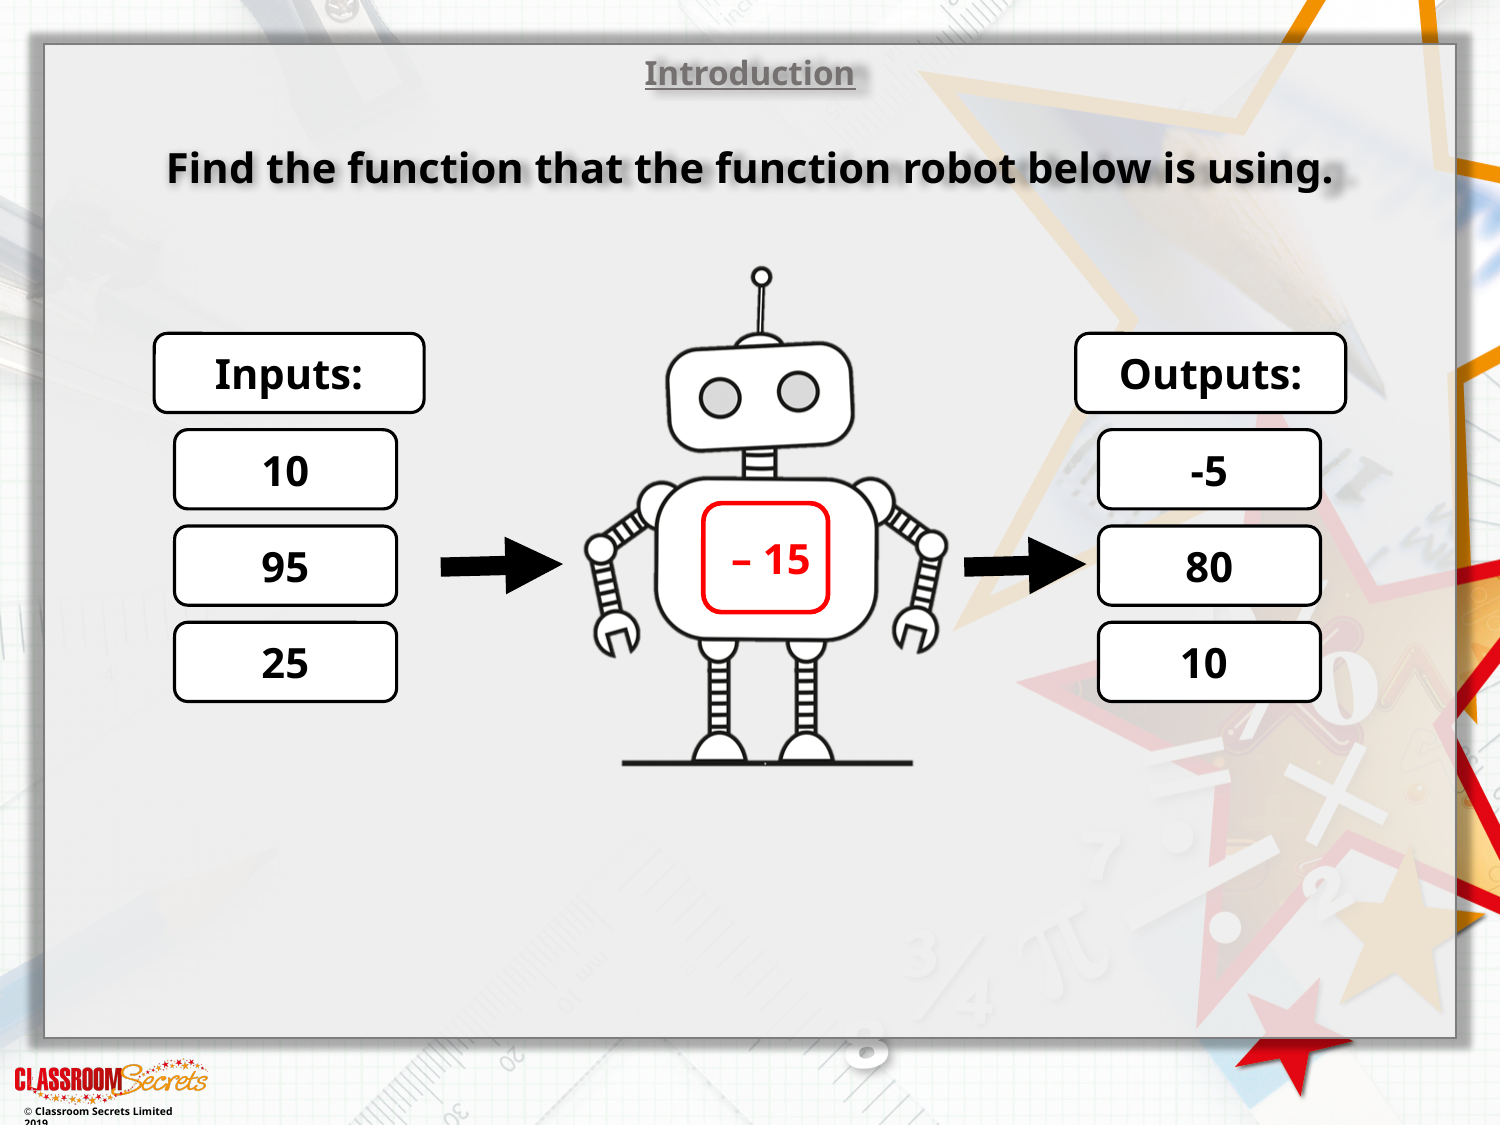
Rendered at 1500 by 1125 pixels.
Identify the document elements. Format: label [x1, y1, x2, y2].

text_box [9, 1058, 213, 1125]
text_box [964, 564, 1087, 568]
picture [0, 0, 1500, 1125]
text_box [440, 564, 564, 568]
